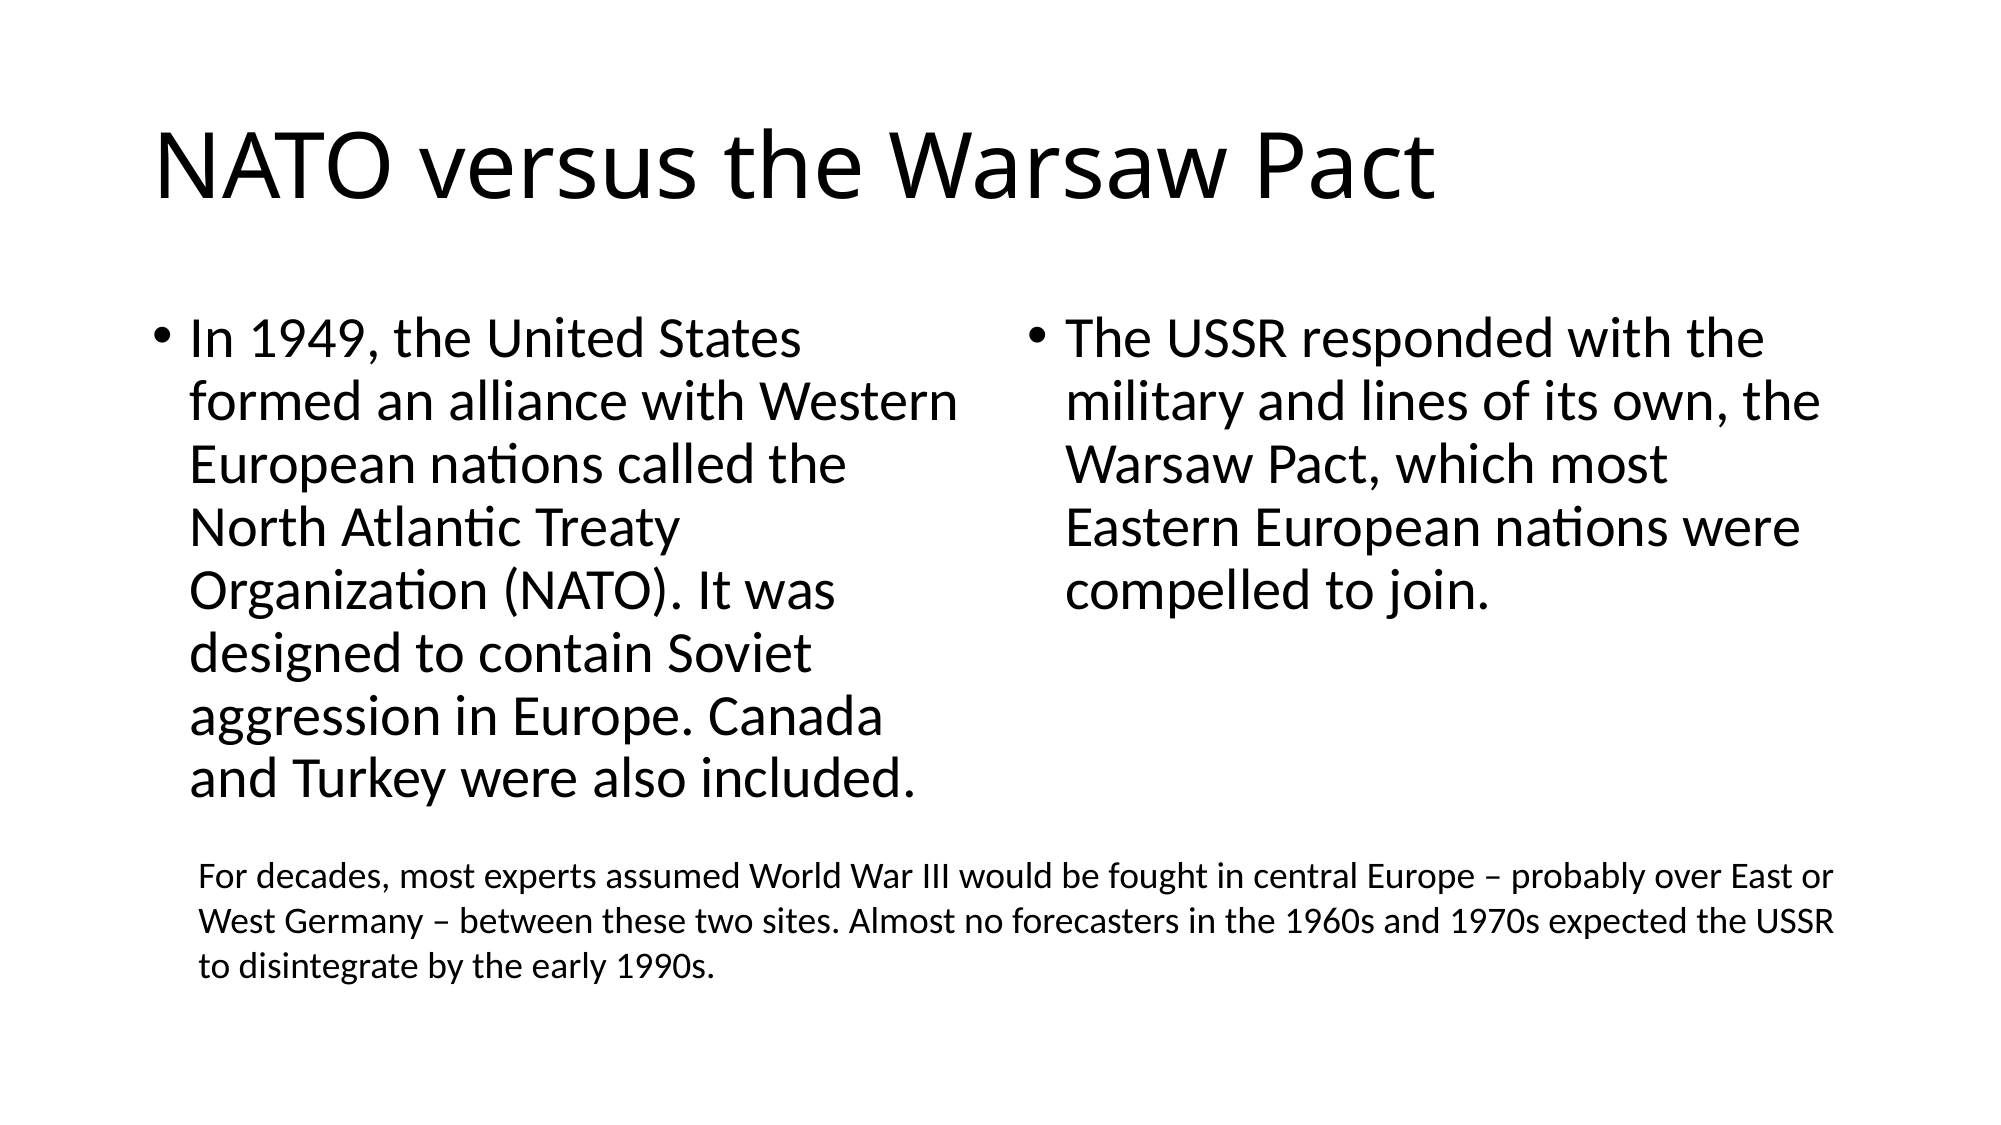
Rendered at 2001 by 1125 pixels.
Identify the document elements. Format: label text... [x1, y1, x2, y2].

list In 1949, the United States formed an alliance with Western European nations called the North Atlantic Treaty Organization (NATO). It was designed to contain Soviet aggression in Europe. Canada and Turkey were also included. [137, 299, 988, 826]
list The USSR responded with the military and lines of its own, the Warsaw Pact, which most Eastern European nations were compelled to join. [1012, 299, 1863, 692]
text_box For decades, most experts assumed World War III would be fought in central Europe – probably over East or West Germany – between these two sites. Almost no forecasters in the 1960s and 1970s expected the USSR to disintegrate by the early 1990s. [183, 843, 1886, 994]
title NATO versus the Warsaw Pact [137, 59, 1863, 278]
